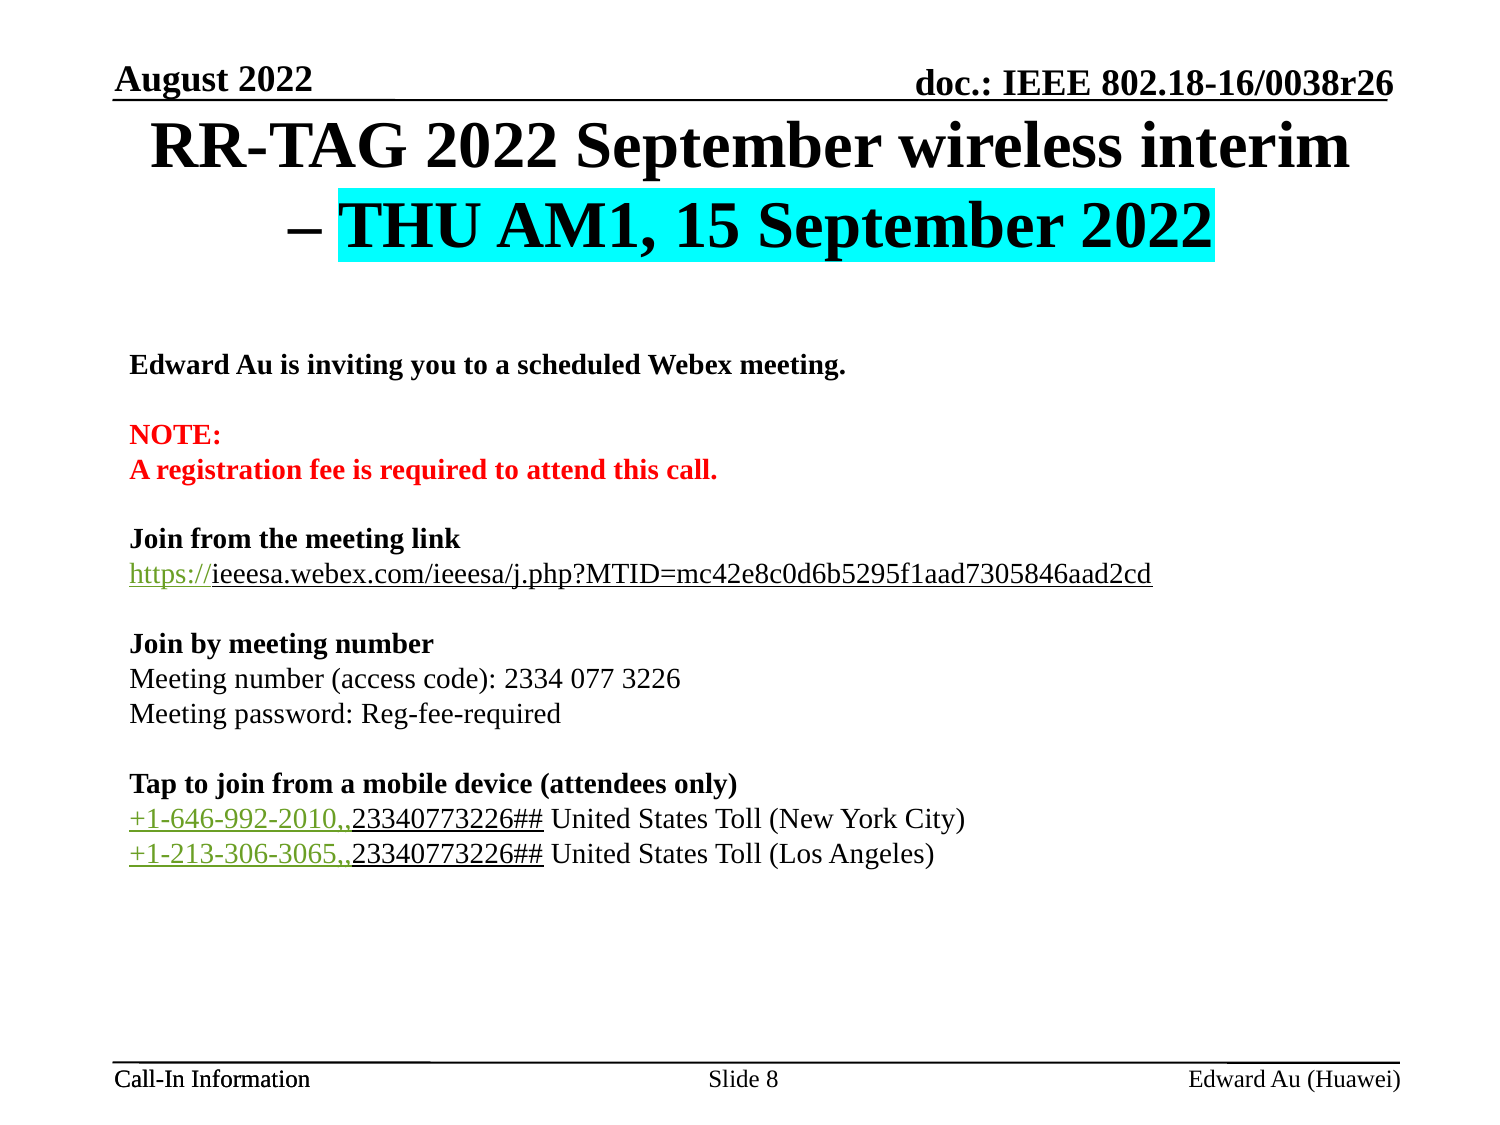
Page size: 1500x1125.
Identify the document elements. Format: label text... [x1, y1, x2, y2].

title RR-TAG 2022 September wireless interim – THU AM1, 15 September 2022 [114, 99, 1390, 263]
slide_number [114, 54, 501, 99]
footer Edward Au (Huawei) [878, 1061, 1402, 1093]
list Edward Au is inviting you to a scheduled Webex meeting. NOTE: A registration fee is required to attend this call. Join from the meeting link https://ieeesa.webex.com/ieeesa/j.php?MTID=mc42e8c0d6b5295f1aad7305846aad2cd Join by meeting number Meeting number (access code): 2334 077 3226 Meeting password: Reg-fee-required Tap to join from a mobile device (attendees only) +1-646-992-2010,,23340773226## United States Toll (New York City) +1-213-306-3065,,23340773226## United States Toll (Los Angeles) [114, 337, 1404, 976]
slide_number Slide 8 [687, 1061, 800, 1123]
